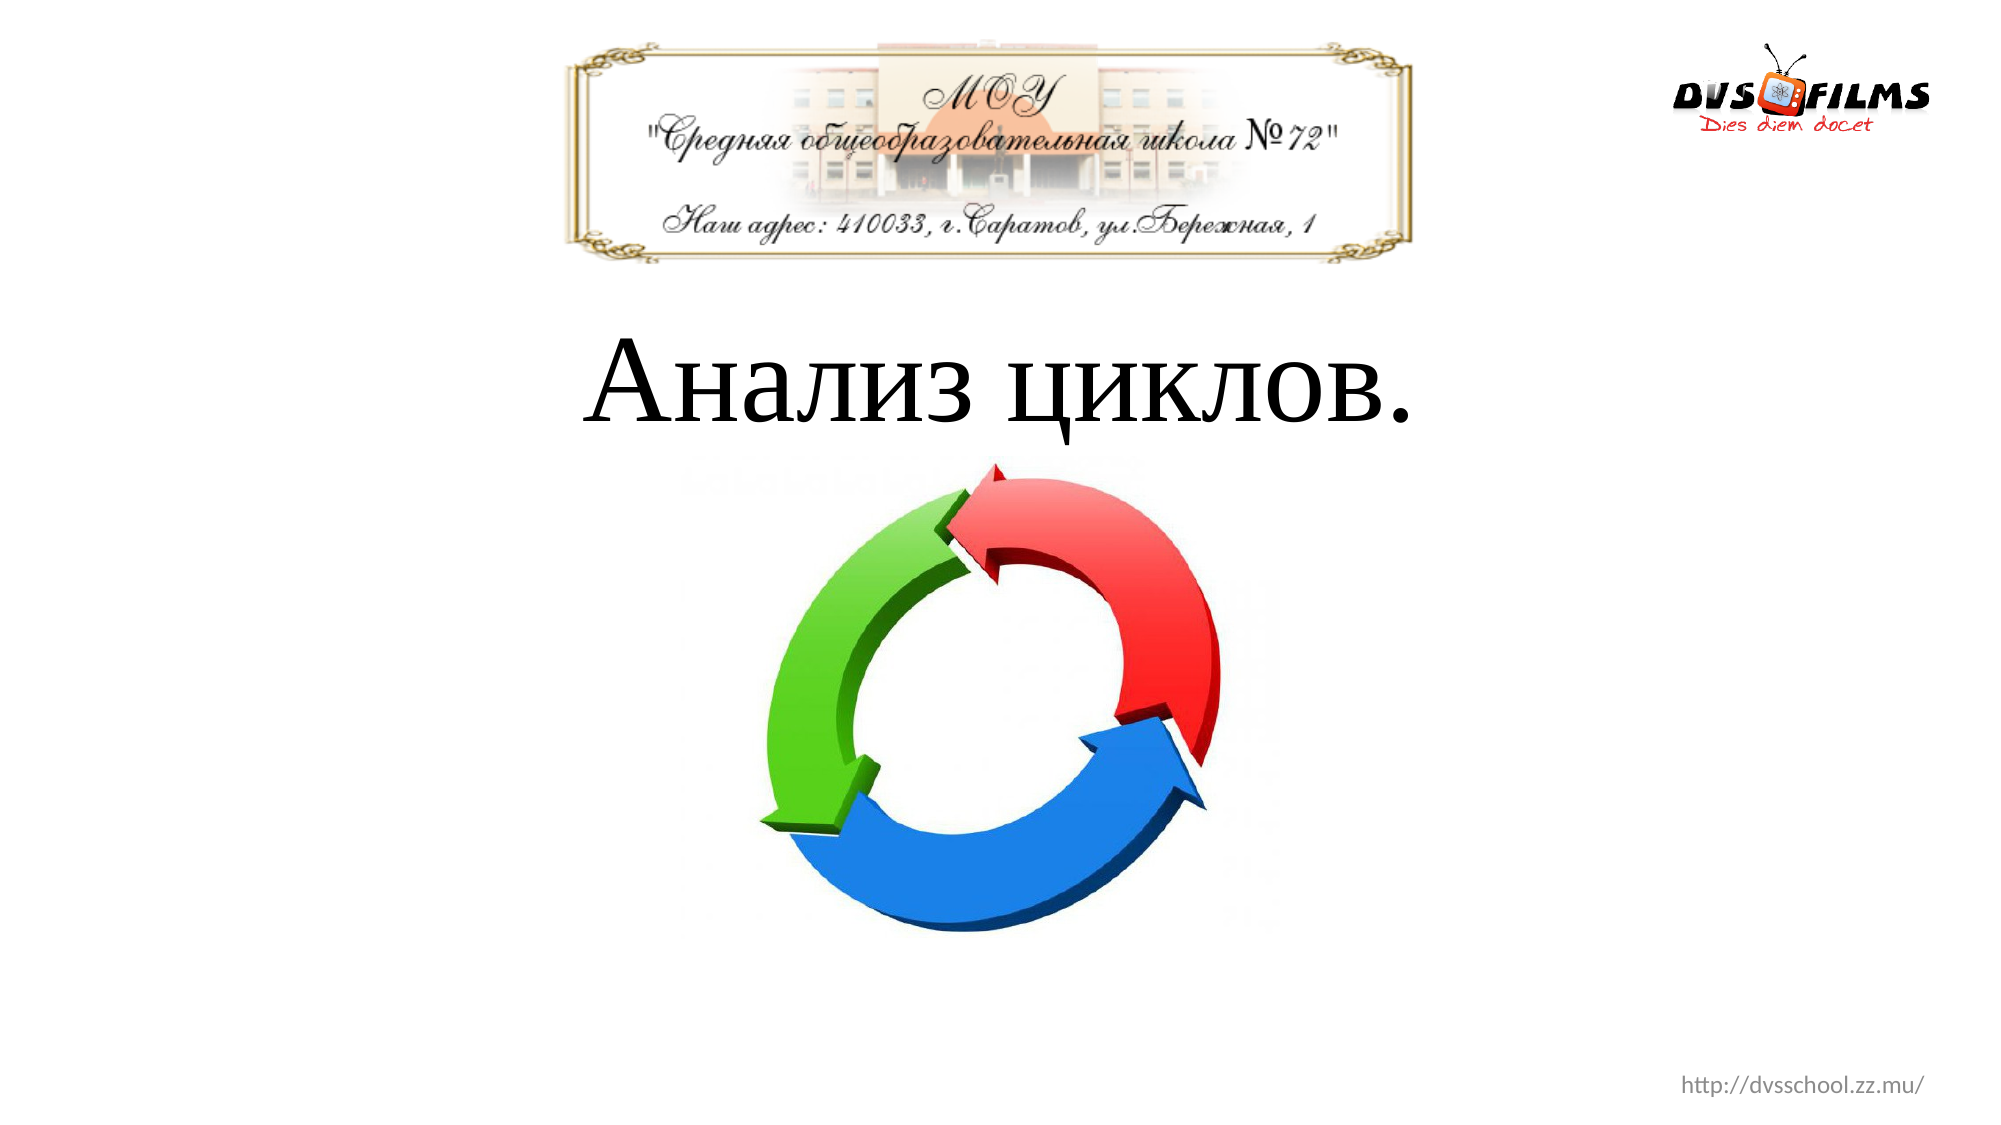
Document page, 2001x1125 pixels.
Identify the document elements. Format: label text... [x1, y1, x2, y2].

picture [557, 39, 1420, 269]
footer http://dvsschool.zz.mu/ [1623, 1053, 1983, 1114]
picture [1669, 39, 1933, 135]
title Анализ циклов. [249, 304, 1750, 457]
picture [681, 456, 1296, 939]
